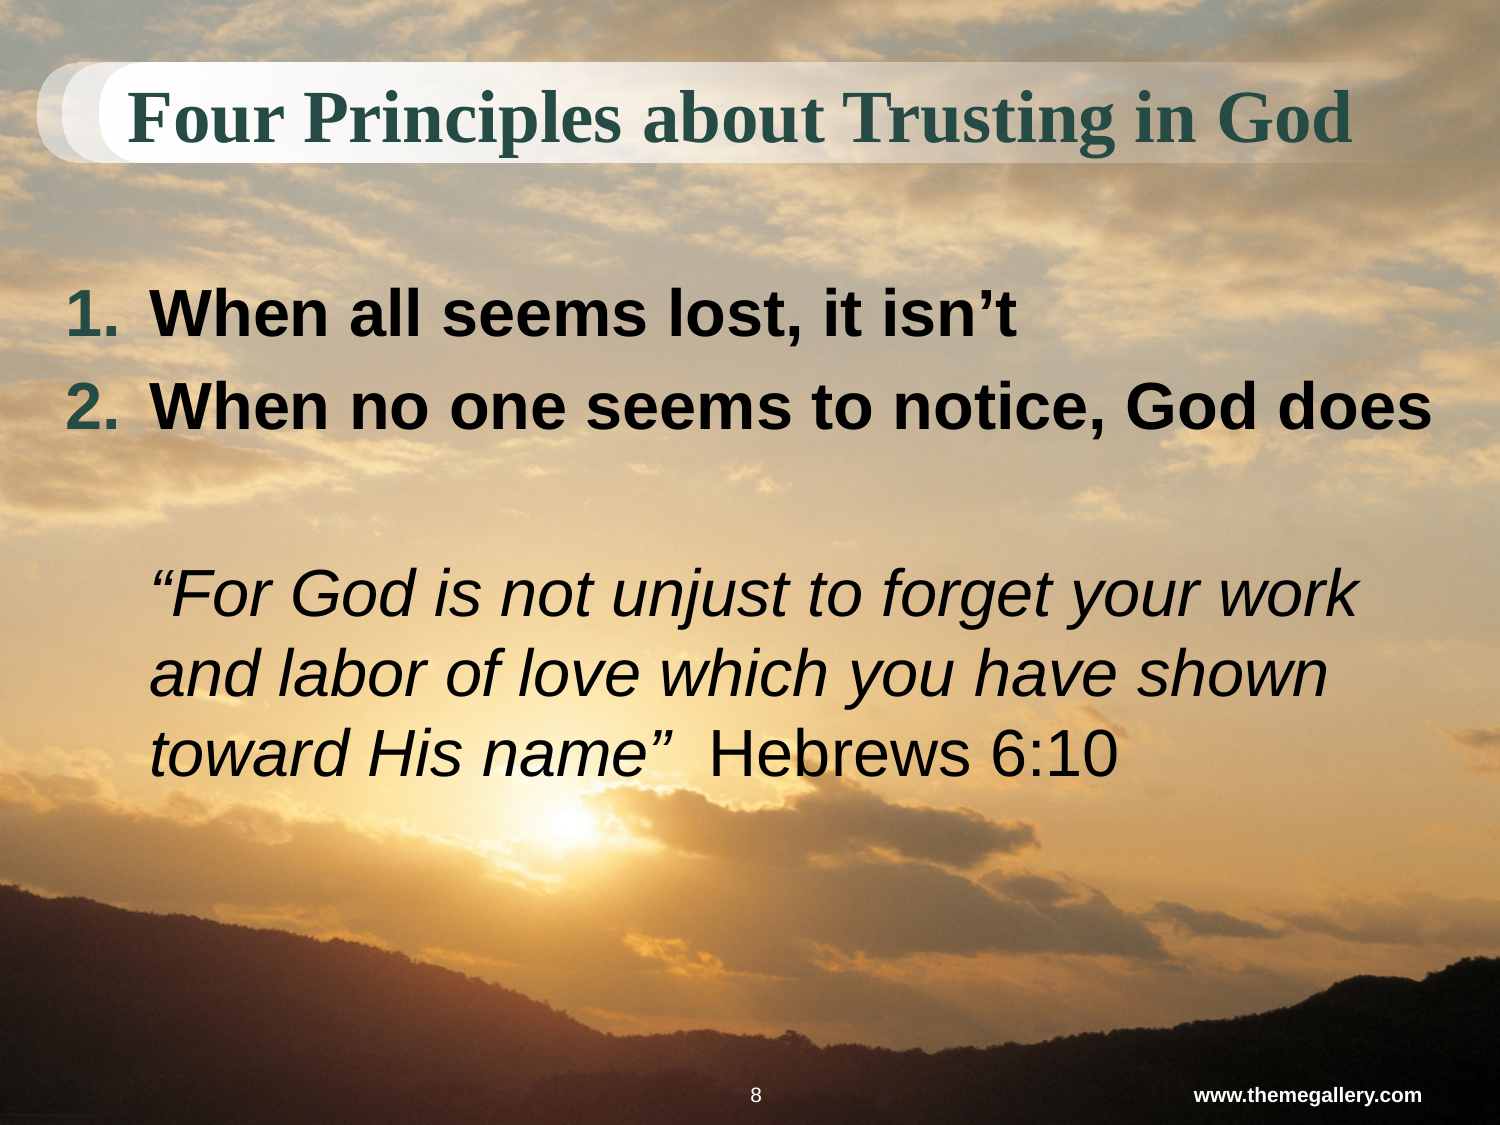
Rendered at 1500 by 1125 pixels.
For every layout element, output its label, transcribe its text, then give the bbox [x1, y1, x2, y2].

picture [0, 0, 1500, 1125]
footer www.themegallery.com [1087, 1073, 1438, 1115]
list When all seems lost, it isn’t When no one seems to notice, God does “For God is not unjust to forget your work and labor of love which you have shown toward His name” Hebrews 6:10 [49, 262, 1463, 1051]
slide_number 8 [687, 1073, 826, 1118]
title Four Principles about Trusting in God [112, 62, 1463, 163]
